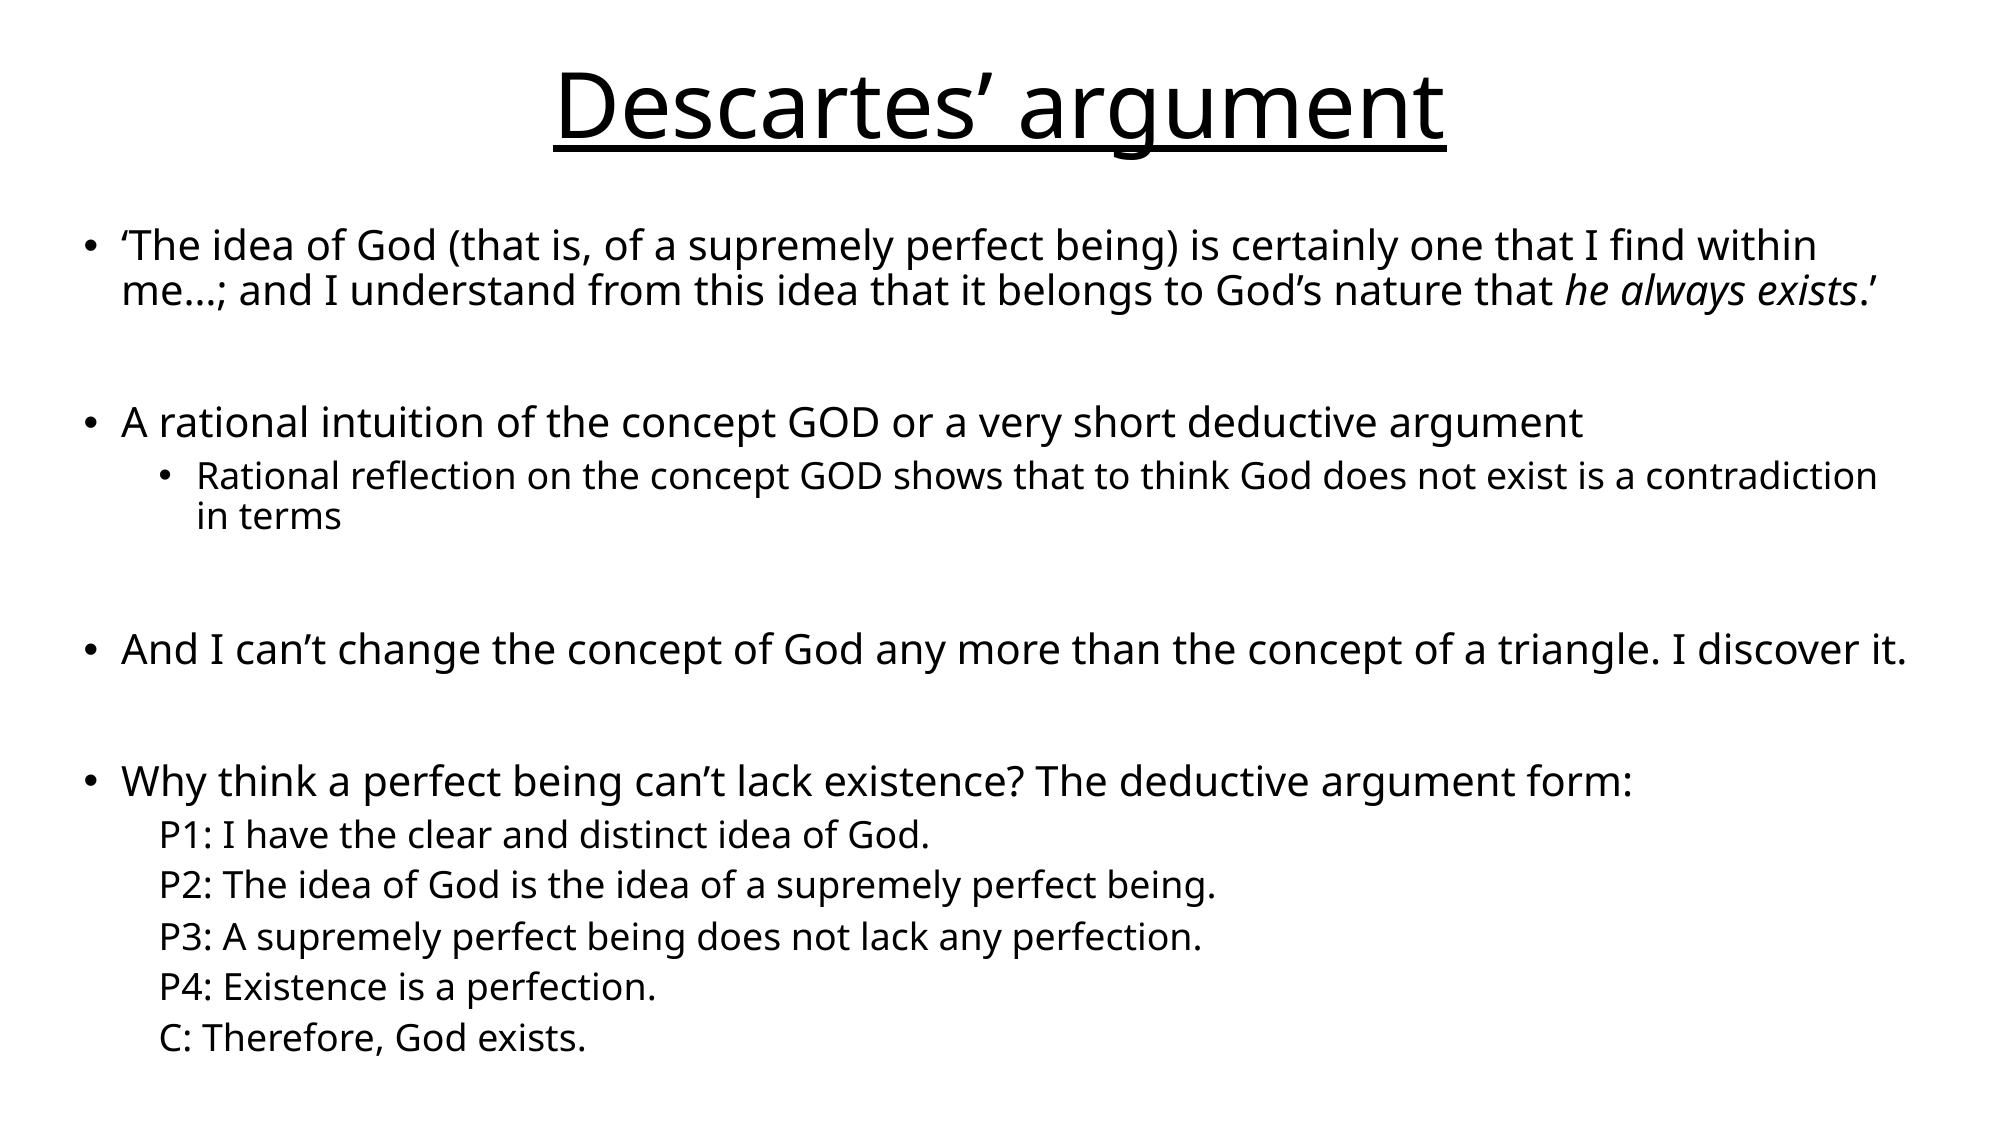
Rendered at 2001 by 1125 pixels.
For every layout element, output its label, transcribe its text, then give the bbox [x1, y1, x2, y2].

title Descartes’ argument [0, 0, 2000, 218]
list ‘The idea of God (that is, of a supremely perfect being) is certainly one that I find within me…; and I understand from this idea that it belongs to God’s nature that he always exists.’ A rational intuition of the concept GOD or a very short deductive argument Rational reflection on the concept GOD shows that to think God does not exist is a contradiction in terms And I can’t change the concept of God any more than the concept of a triangle. I discover it. Why think a perfect being can’t lack existence? The deductive argument form: P1: I have the clear and distinct idea of God. P2: The idea of God is the idea of a supremely perfect being. P3: A supremely perfect being does not lack any perfection. P4: Existence is a perfection. C: Therefore, God exists. [68, 217, 1925, 1018]
